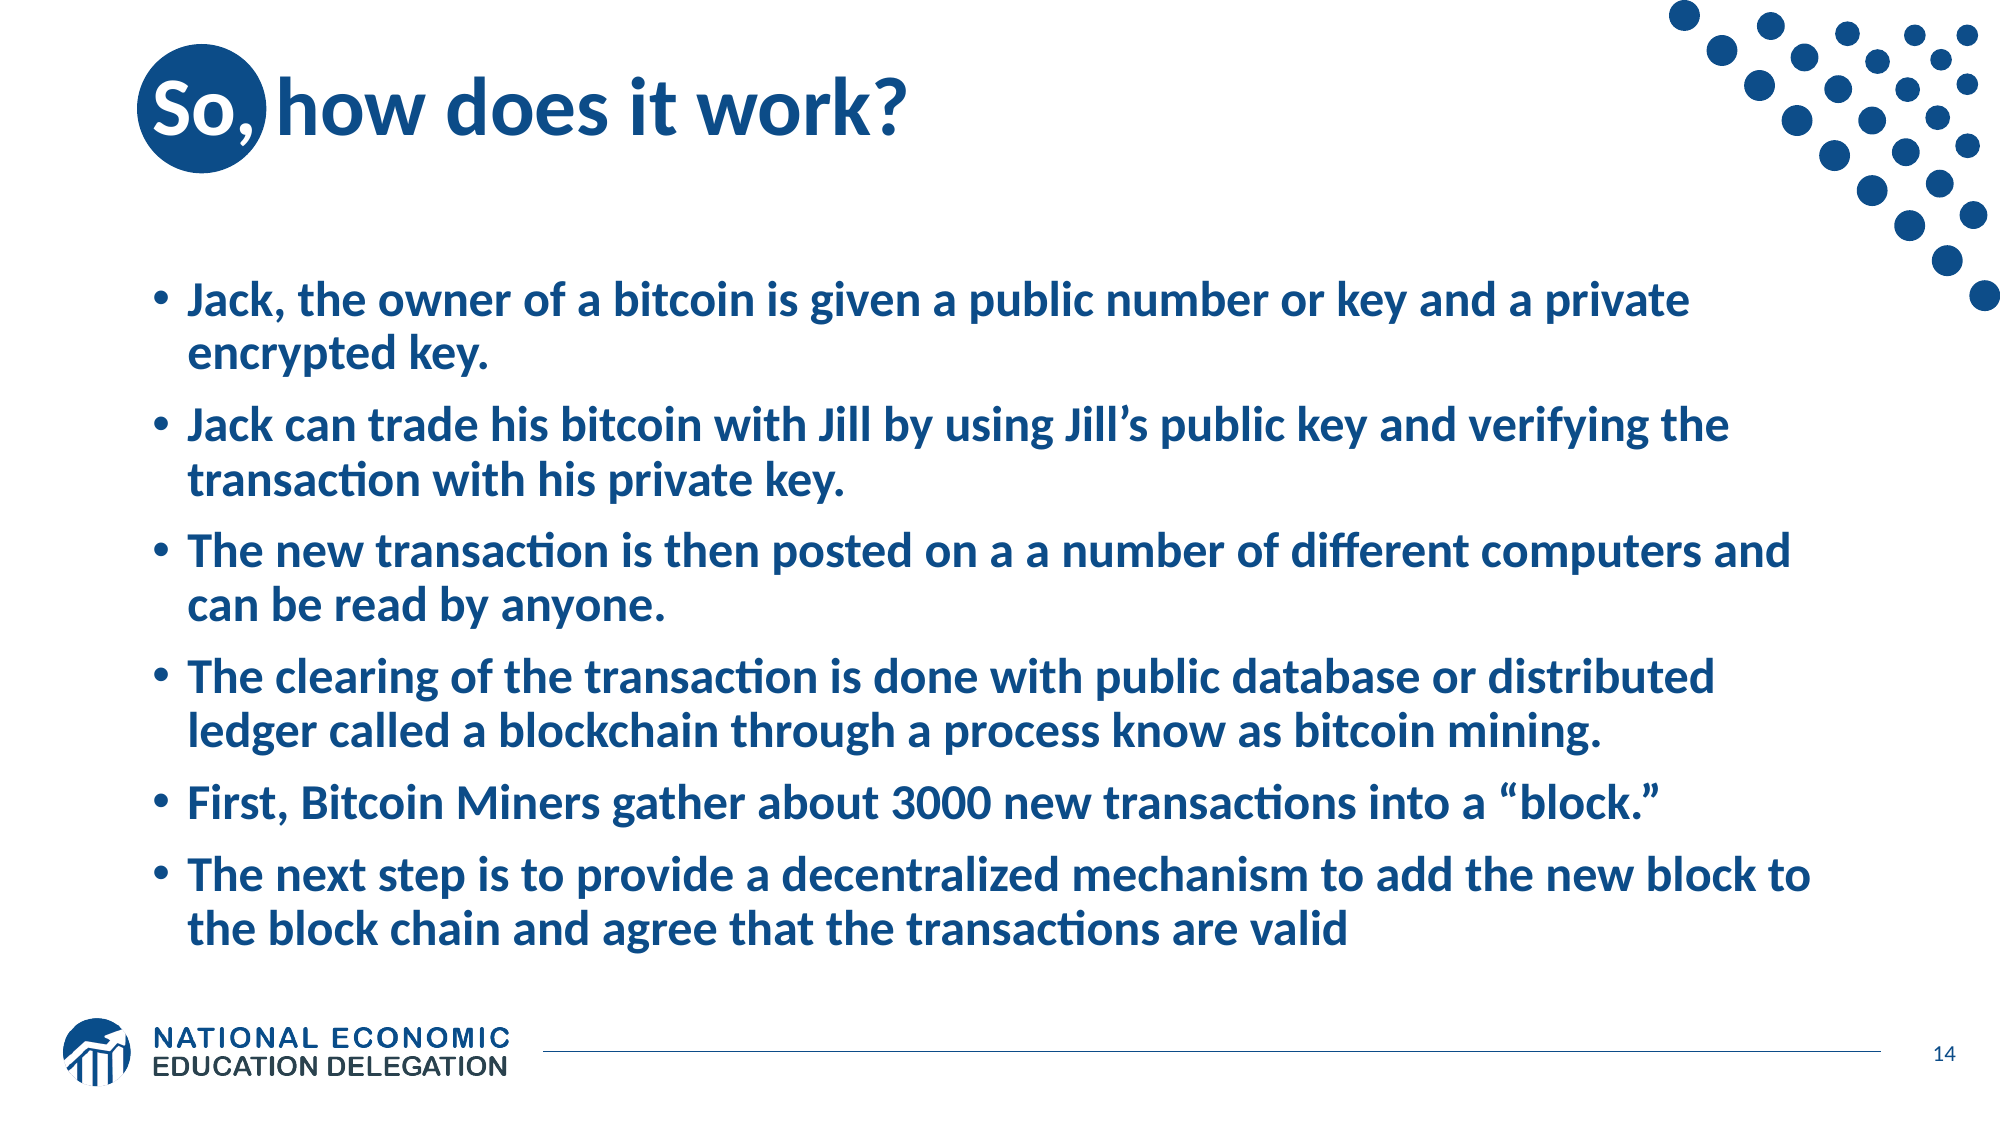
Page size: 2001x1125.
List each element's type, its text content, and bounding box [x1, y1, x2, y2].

picture [55, 1013, 520, 1091]
slide_number 14 [1521, 1022, 1972, 1082]
title So, how does it work? [137, 0, 1863, 218]
list Jack, the owner of a bitcoin is given a public number or key and a private encrypted key. Jack can trade his bitcoin with Jill by using Jill’s public key and verifying the transaction with his private key. The new transaction is then posted on a a number of different computers and can be read by anyone. The clearing of the transaction is done with public database or distributed ledger called a blockchain through a process know as bitcoin mining. First, Bitcoin Miners gather about 3000 new transactions into a “block.” The next step is to provide a decentralized mechanism to add the new block to the block chain and agree that the transactions are valid [137, 257, 1863, 972]
